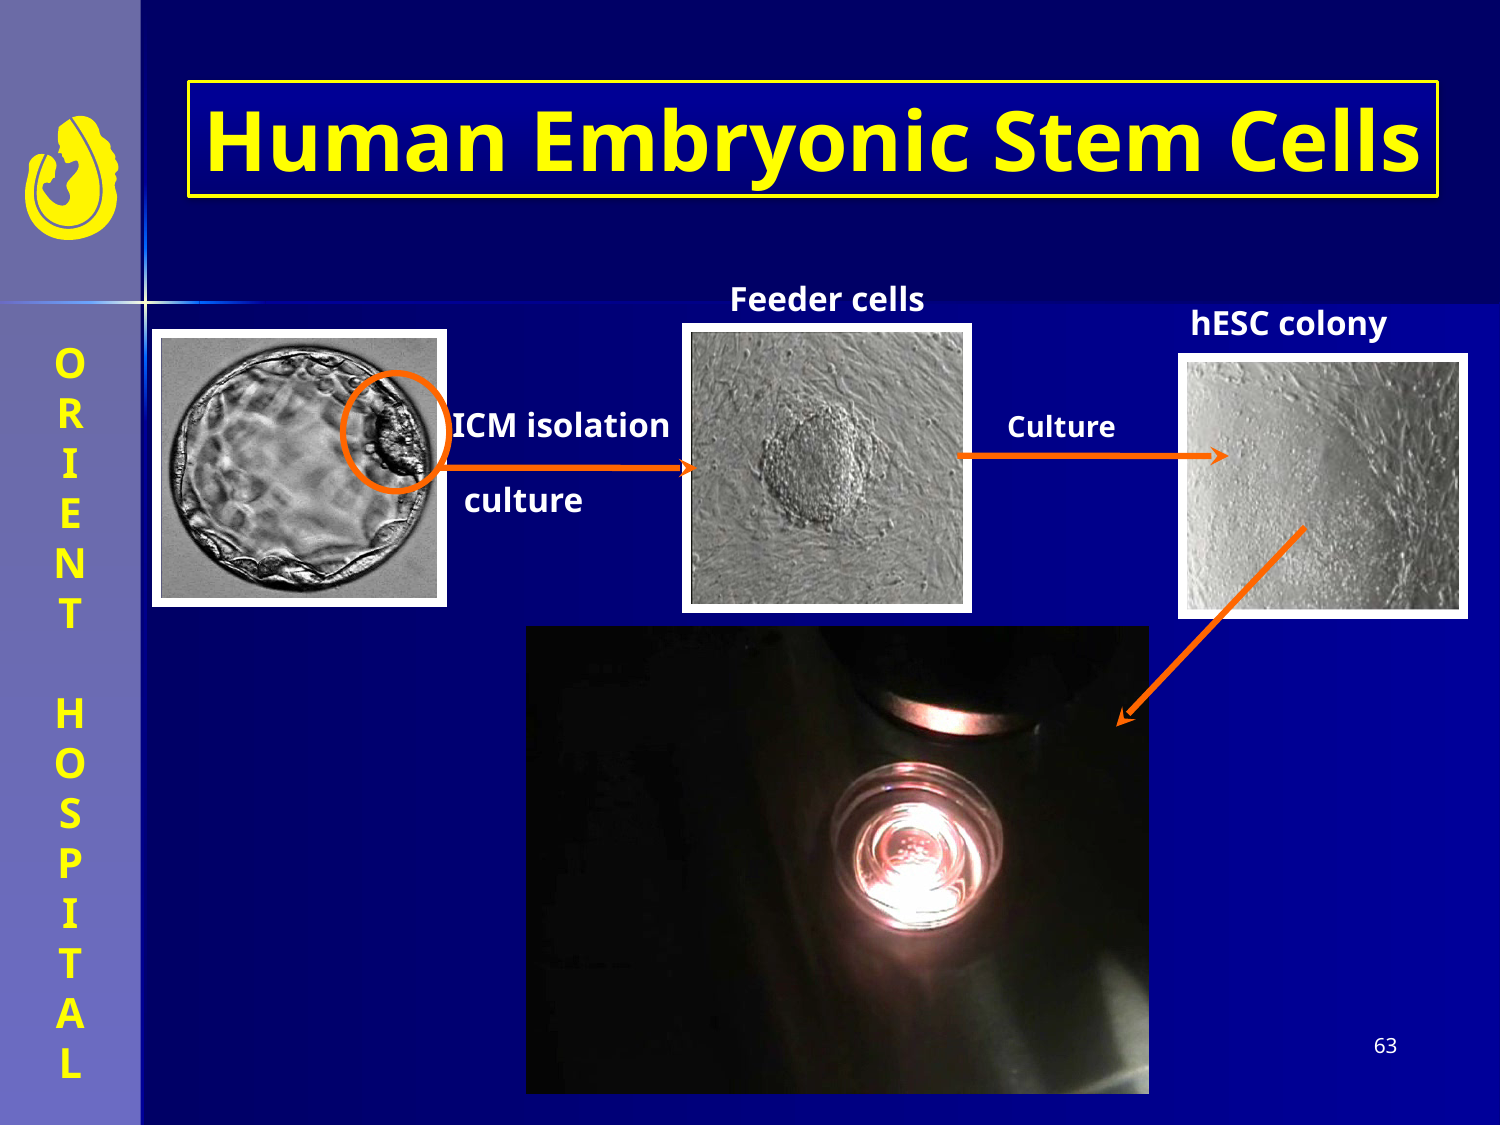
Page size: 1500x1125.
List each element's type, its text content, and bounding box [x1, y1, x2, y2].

text_box [442, 452, 447, 462]
text_box Feeder cells [714, 271, 1187, 326]
text_box culture [449, 471, 685, 527]
picture [161, 337, 438, 598]
text_box Culture [992, 400, 1181, 451]
text_box ICM isolation [442, 396, 685, 452]
text_box [709, 320, 1123, 376]
text_box hESC colony [1175, 294, 1500, 350]
picture [690, 331, 963, 605]
picture [1186, 361, 1460, 611]
text_box Human Embryonic Stem Cells [188, 81, 1438, 196]
text_box [76, 18, 1164, 94]
slide_number 63 [1151, 1024, 1413, 1101]
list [525, 625, 1150, 1095]
